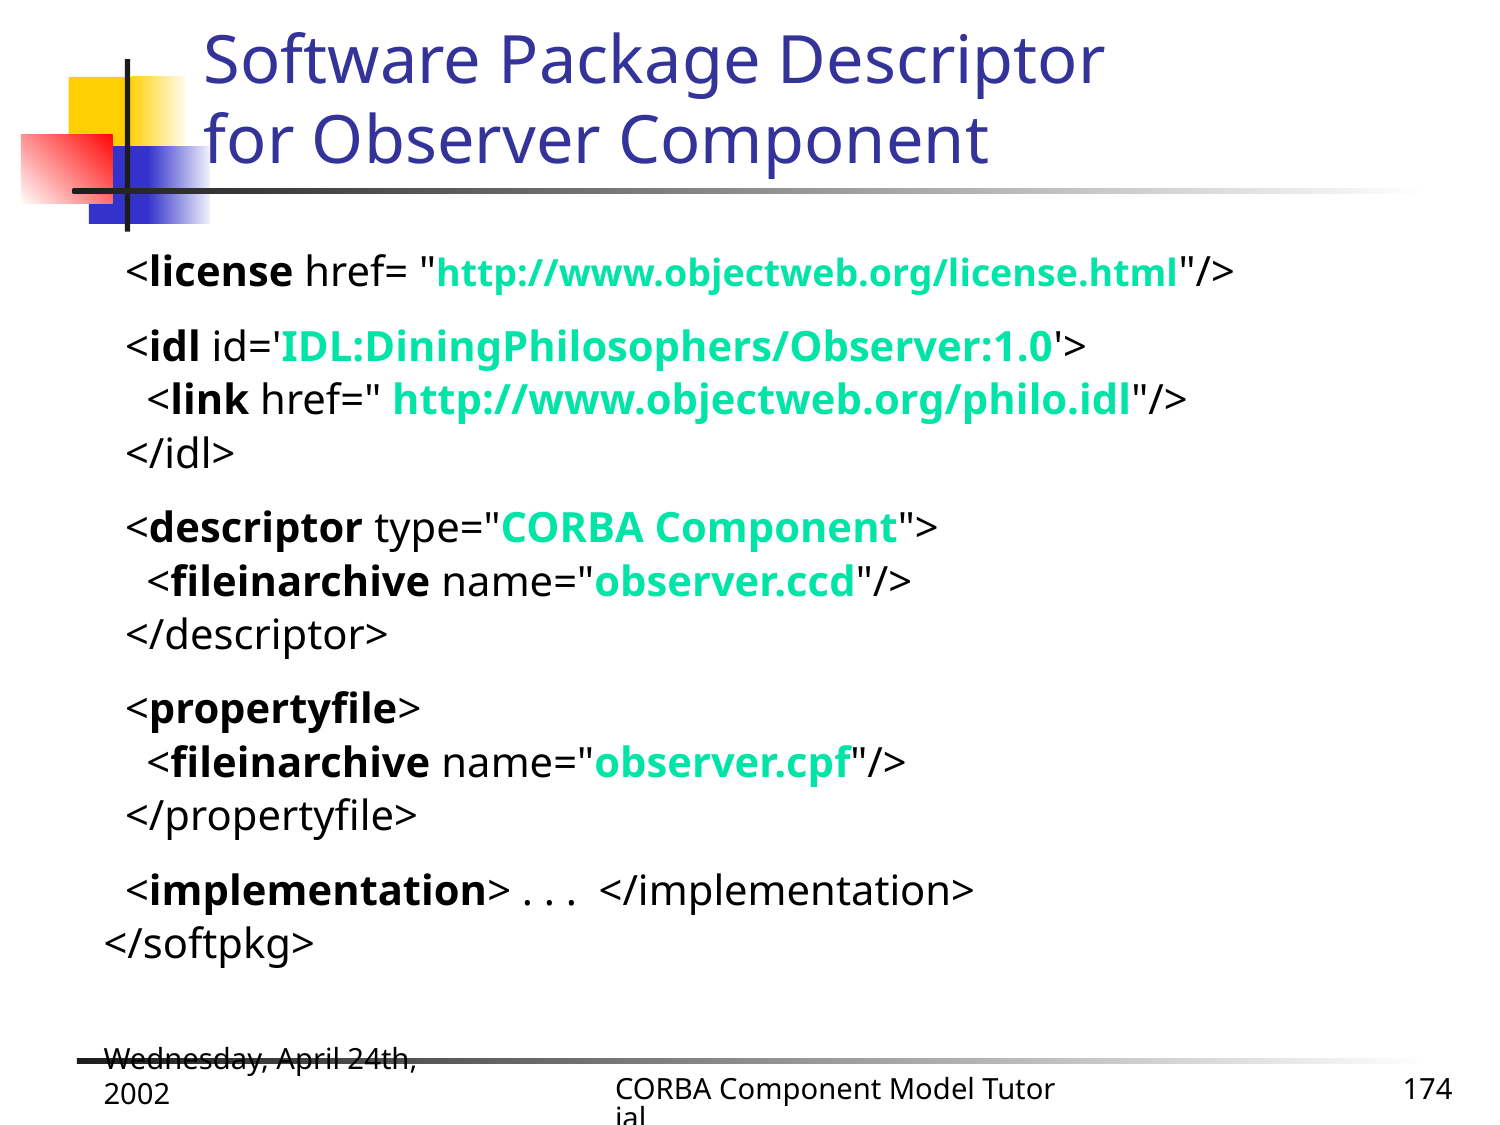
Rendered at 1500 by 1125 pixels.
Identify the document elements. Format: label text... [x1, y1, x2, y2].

footer CORBA Component Model Tutorial [599, 1042, 1076, 1118]
slide_number 174 [1154, 1042, 1468, 1118]
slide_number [88, 1042, 504, 1118]
list <license href= "http://www.objectweb.org/license.html"/> <idl id='IDL:DiningPhilosophers/Observer:1.0'> <link href=" http://www.objectweb.org/philo.idl"/> </idl> <descriptor type="CORBA Component"> <fileinarchive name="observer.ccd"/> </descriptor> <propertyfile> <fileinarchive name="observer.cpf"/> </propertyfile> <implementation> . . . </implementation> </softpkg> [88, 243, 1470, 1036]
title Software Package Descriptor for Observer Component [188, 30, 1468, 185]
